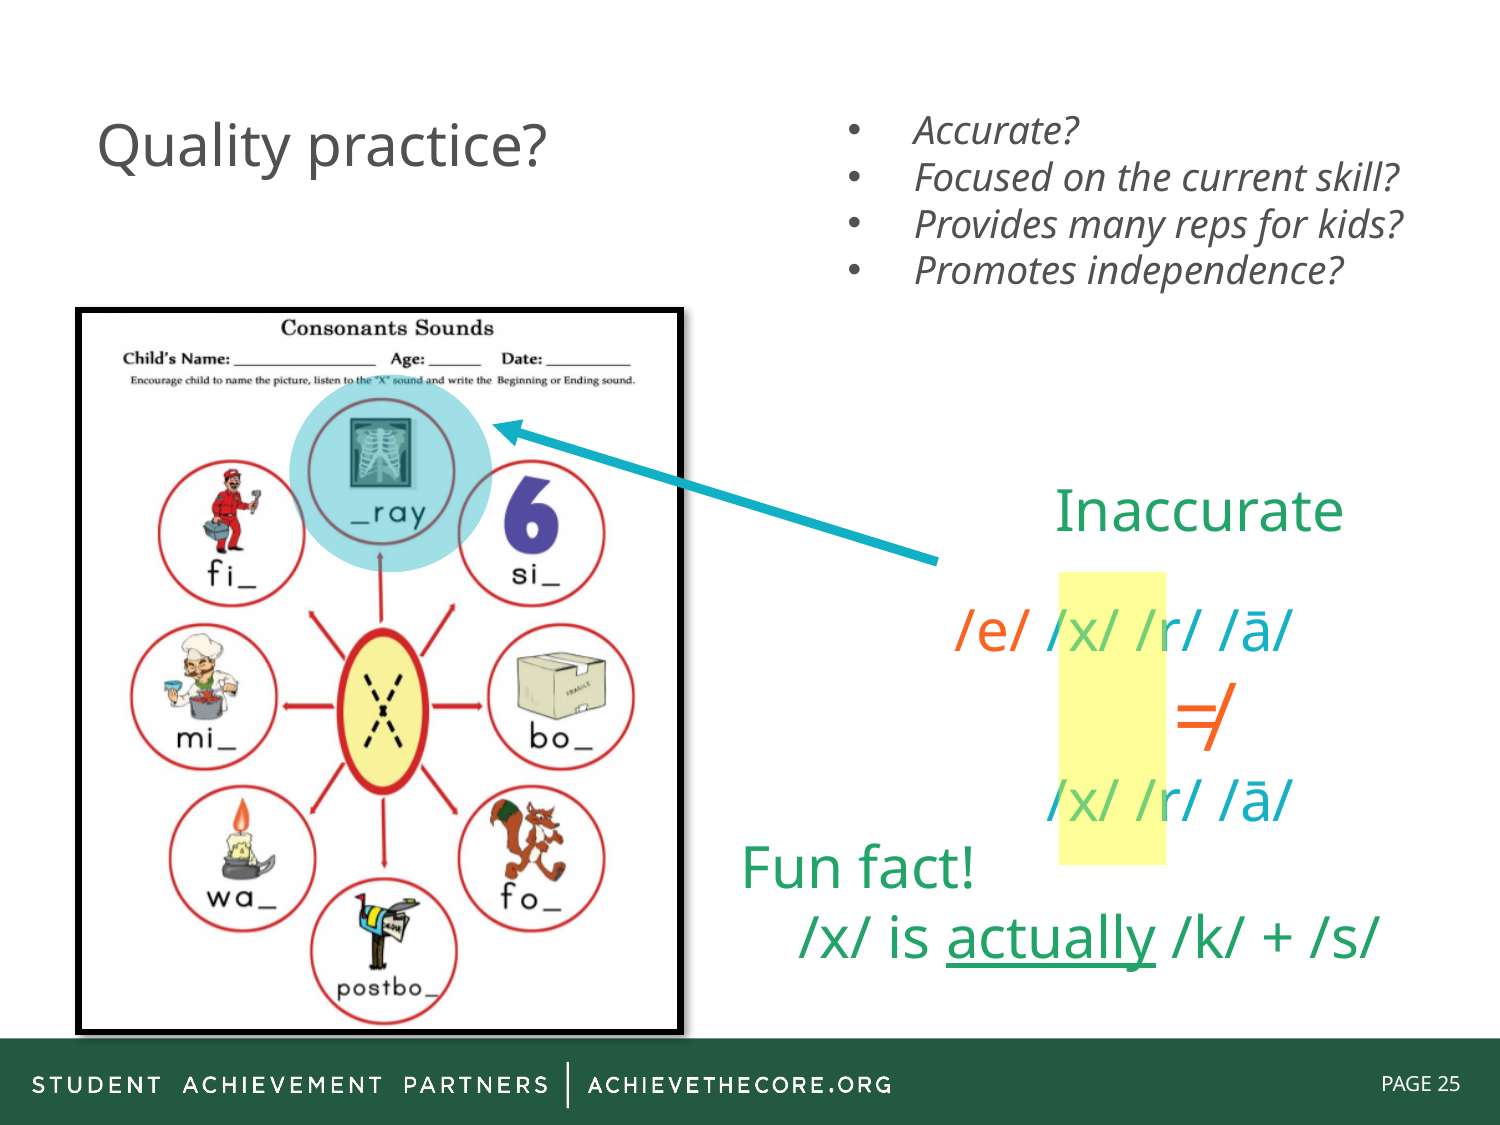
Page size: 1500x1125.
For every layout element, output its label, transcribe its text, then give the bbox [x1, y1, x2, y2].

picture [12, 1055, 911, 1112]
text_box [288, 374, 1500, 916]
text_box Fun fact! /x/ is actually /k/ + /s/ [726, 923, 1454, 978]
text_box Quality practice? [81, 49, 1432, 237]
picture [81, 312, 678, 1030]
text_box Accurate? Focused on the current skill? Provides many reps for kids? Promotes independence? [832, 98, 1500, 300]
